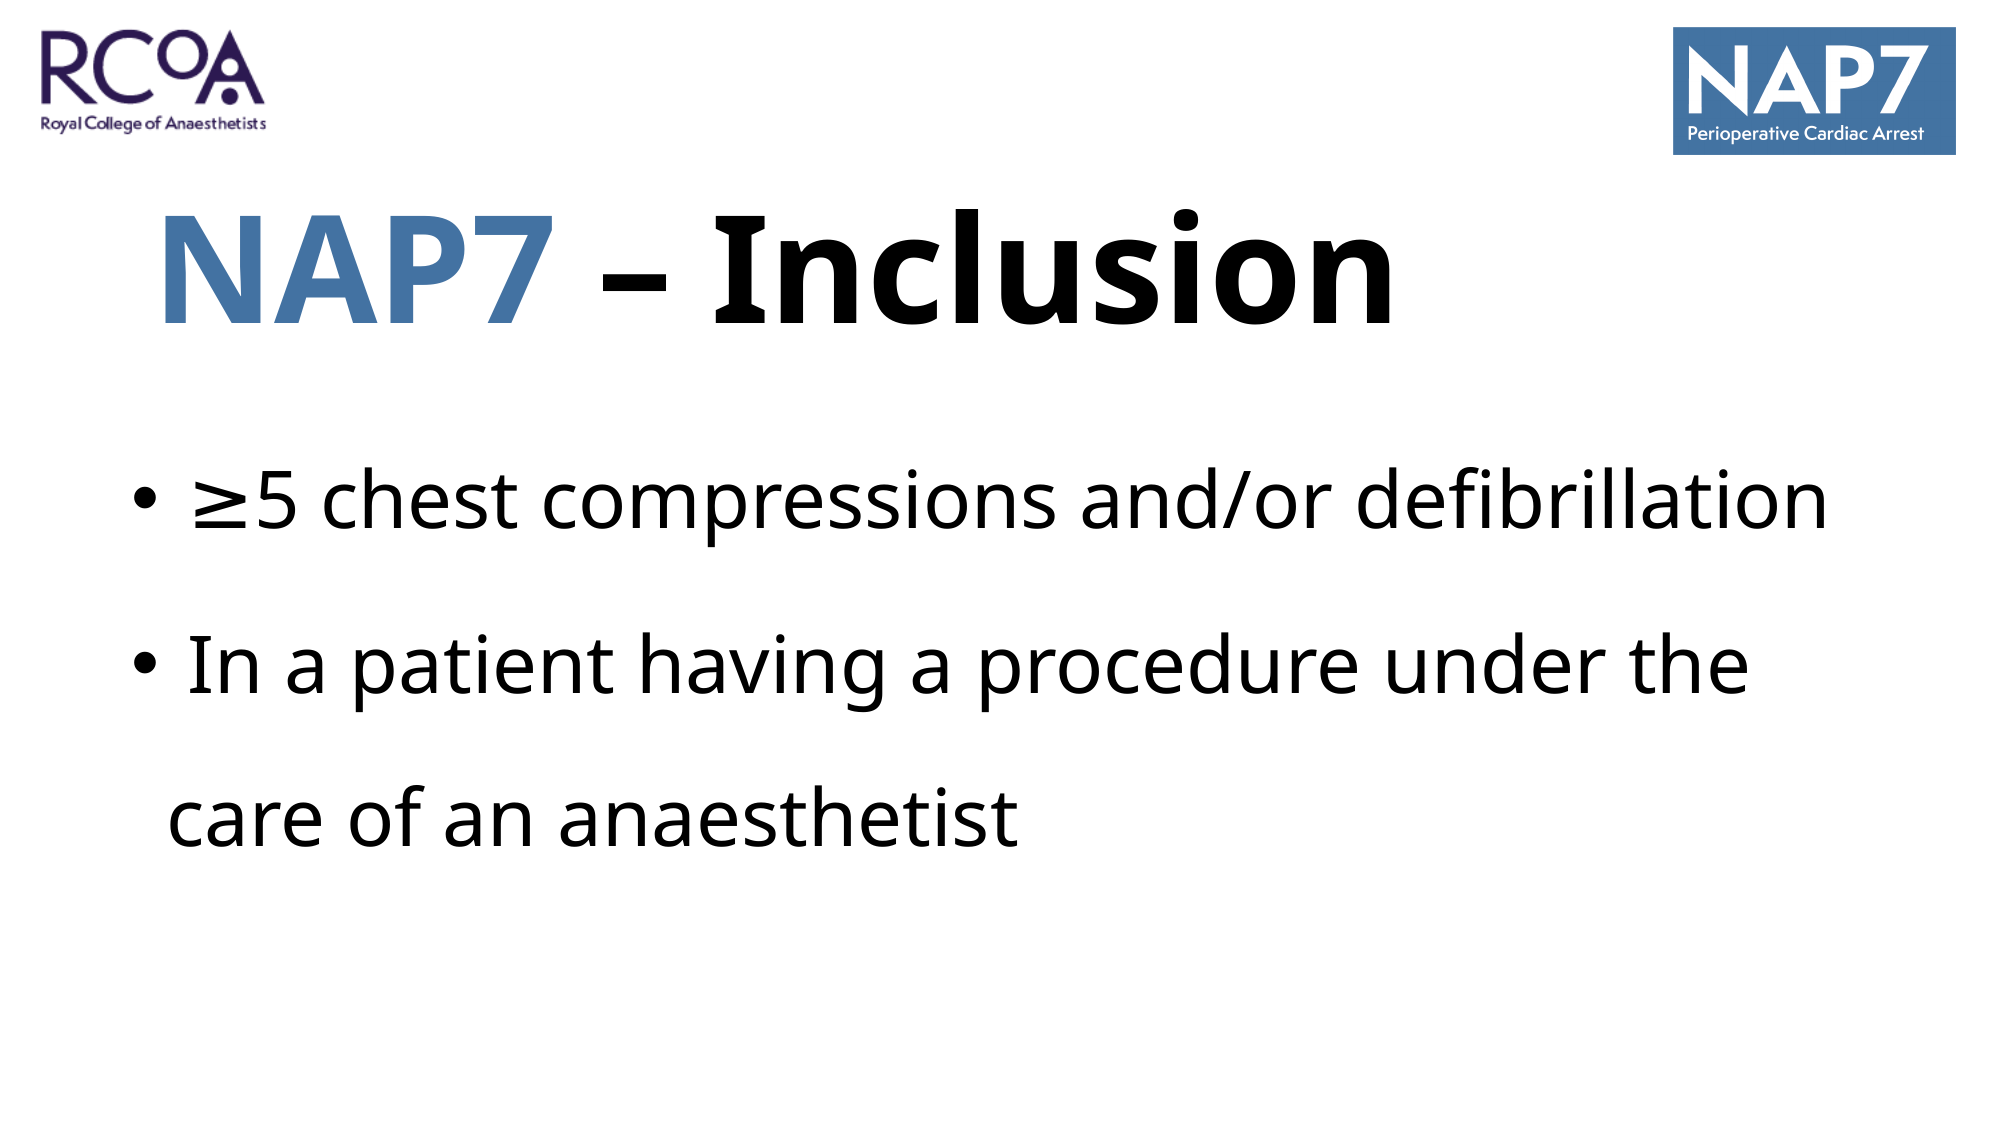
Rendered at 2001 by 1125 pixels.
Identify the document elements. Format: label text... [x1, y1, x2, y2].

list ≥5 chest compressions and/or defibrillation In a patient having a procedure under the care of an anaesthetist [116, 383, 1910, 1012]
picture [16, 14, 299, 149]
picture [1673, 27, 1956, 155]
title NAP7 – Inclusion [137, 166, 1863, 384]
